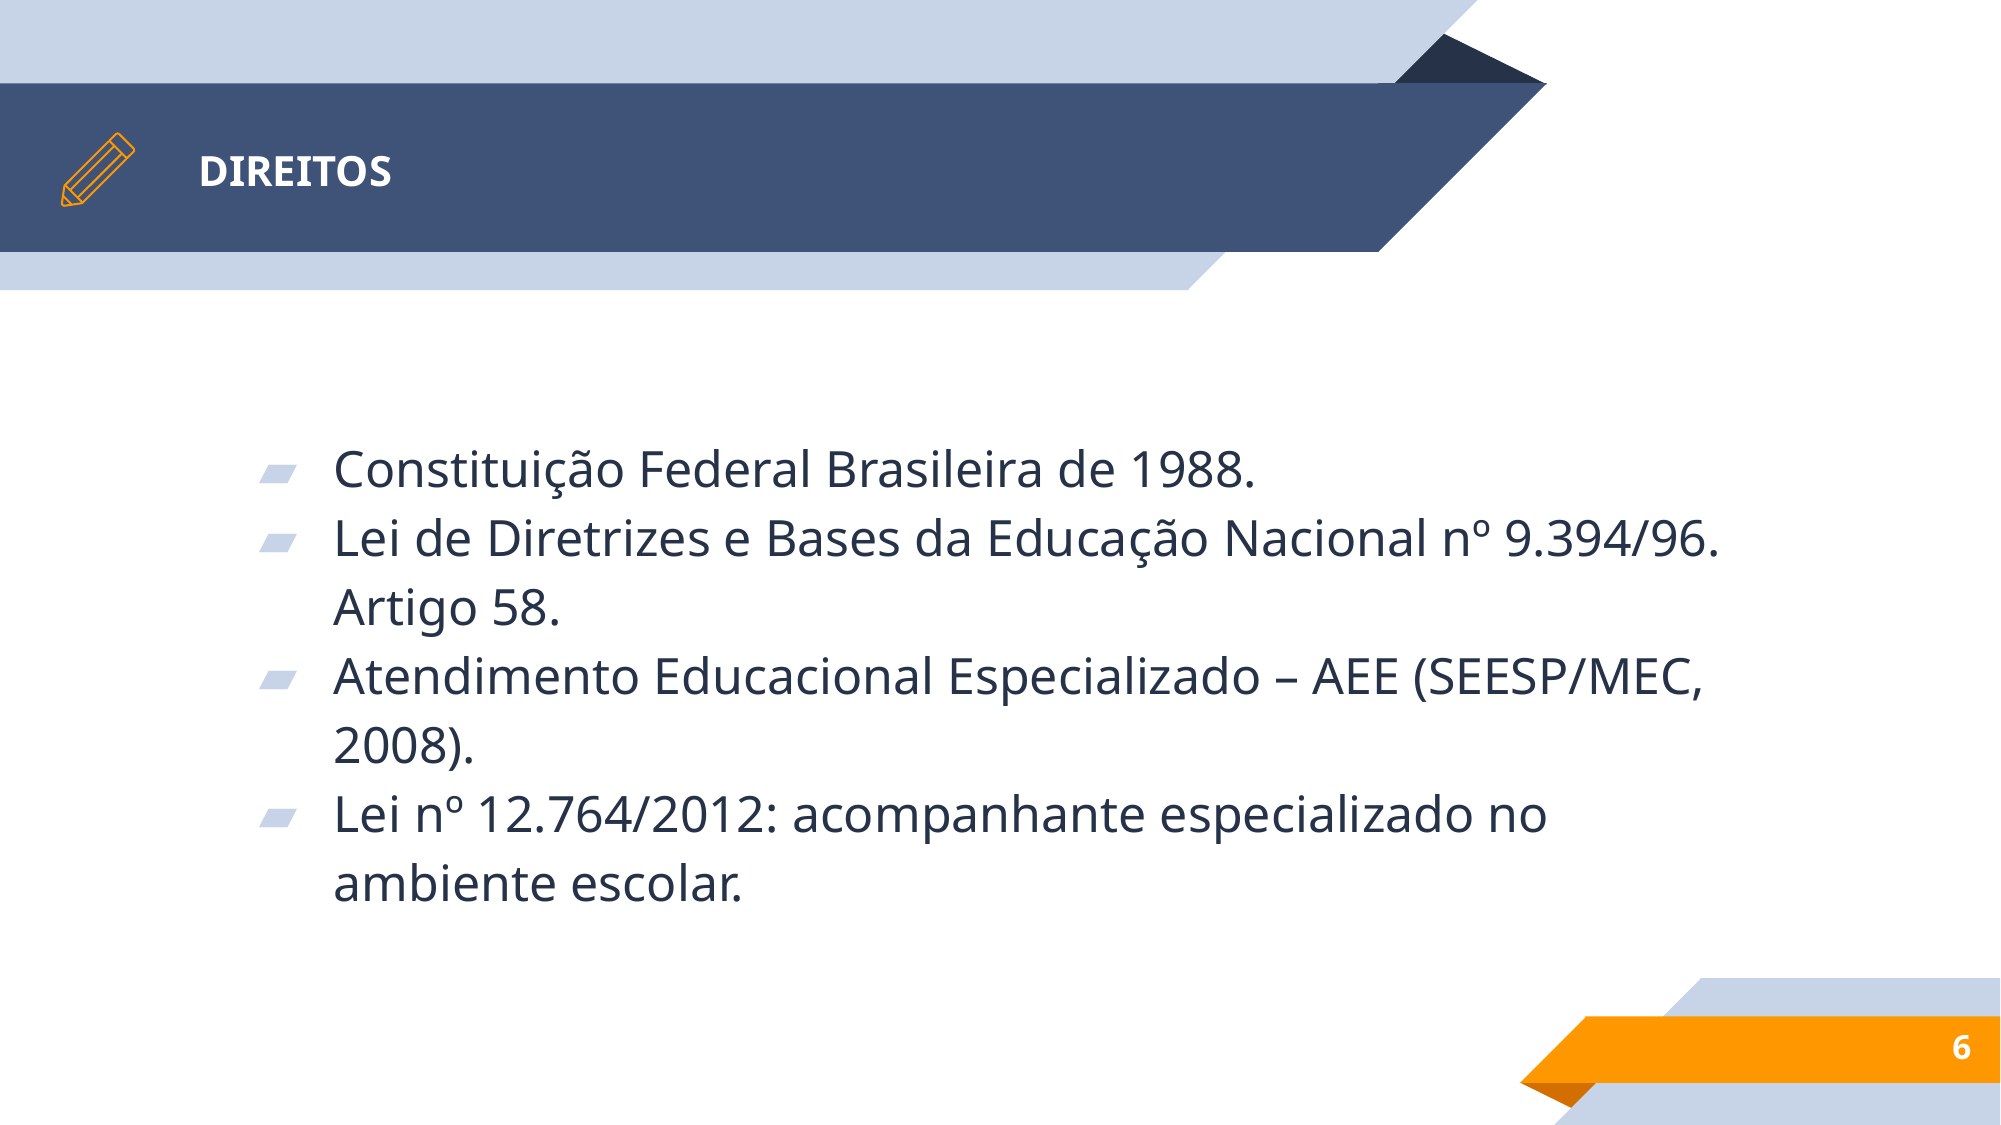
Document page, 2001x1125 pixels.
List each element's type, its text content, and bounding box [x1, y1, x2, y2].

title DIREITOS [178, 85, 1380, 254]
slide_number 6 [1666, 1014, 1992, 1084]
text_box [61, 133, 135, 206]
list Constituição Federal Brasileira de 1988. Lei de Diretrizes e Bases da Educação Nacional nº 9.394/96. Artigo 58. Atendimento Educacional Especializado – AEE (SEESP/MEC, 2008). Lei nº 12.764/2012: acompanhante especializado no ambiente escolar. [213, 326, 1787, 1015]
